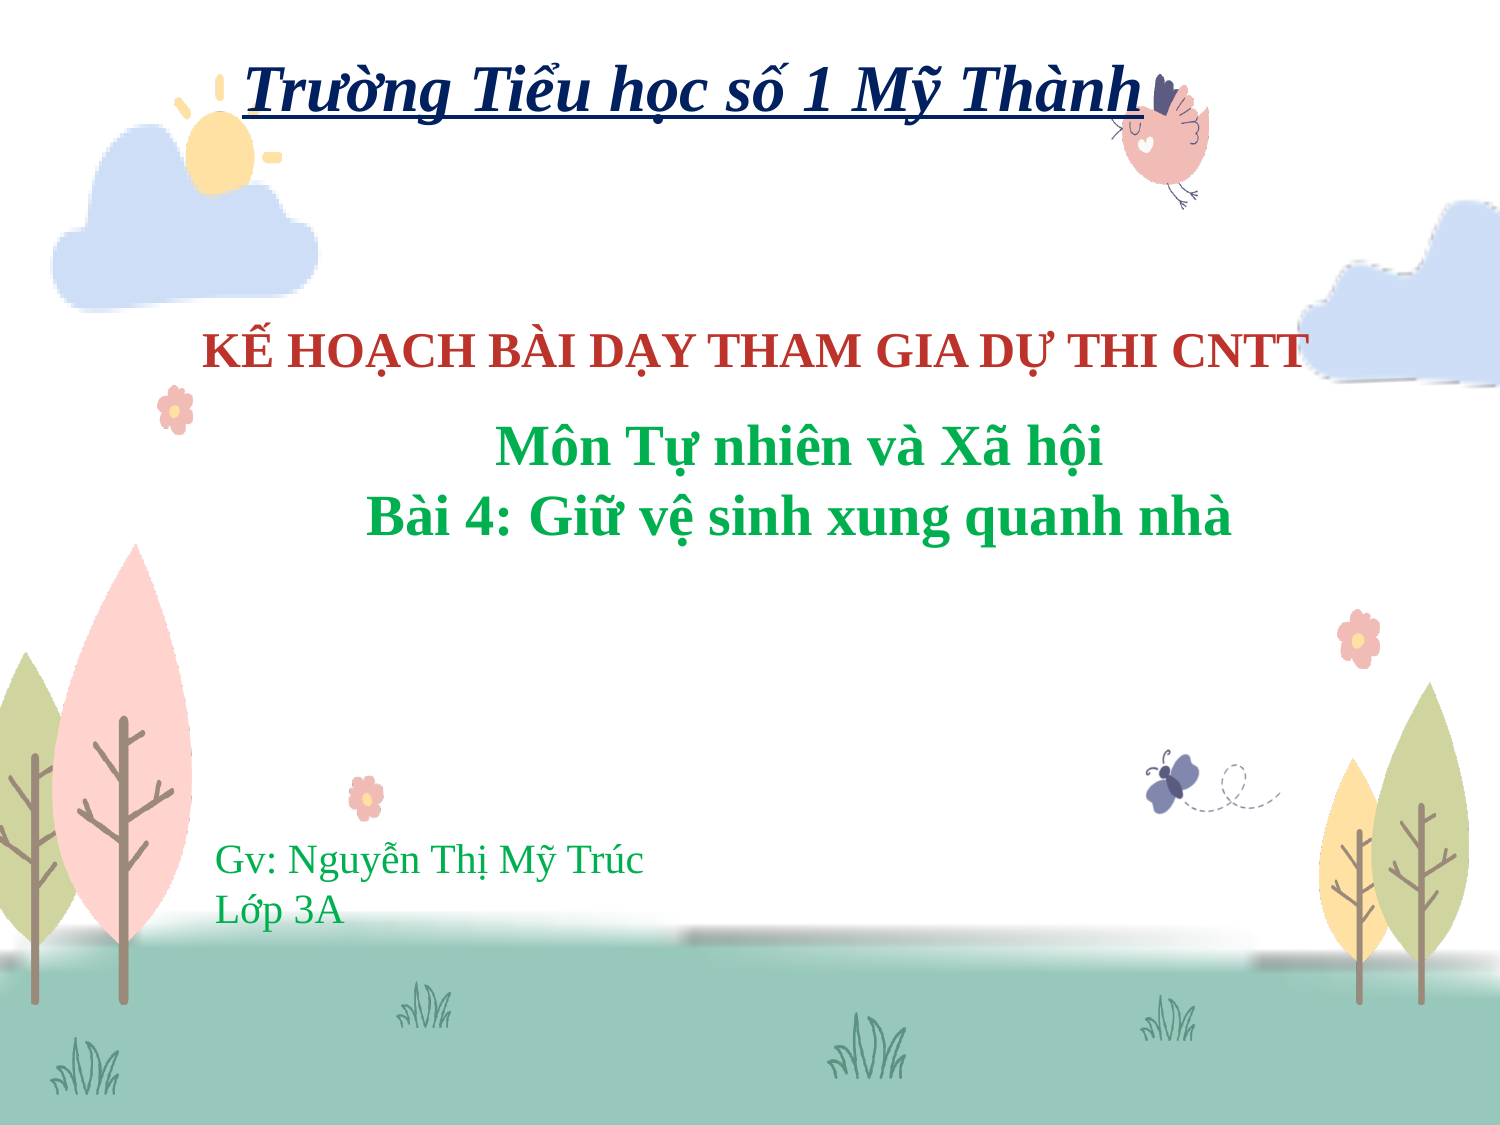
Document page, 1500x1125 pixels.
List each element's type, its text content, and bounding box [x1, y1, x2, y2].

text_box Gv: Nguyễn Thị Mỹ Trúc Lớp 3A [200, 824, 675, 907]
picture [157, 385, 193, 435]
picture [1131, 729, 1282, 859]
picture [0, 543, 1500, 1125]
picture [1111, 74, 1213, 211]
text_box Trường Tiểu học số 1 Mỹ Thành [174, 37, 1275, 133]
picture [49, 74, 322, 314]
picture [1292, 200, 1500, 396]
text_box Môn Tự nhiên và Xã hội Bài 4: Giữ vệ sinh xung quanh nhà [199, 399, 1400, 555]
picture [343, 775, 389, 822]
picture [1337, 608, 1380, 669]
text_box KẾ HOẠCH BÀI DẠY THAM GIA DỰ THI CNTT [162, 237, 1288, 378]
